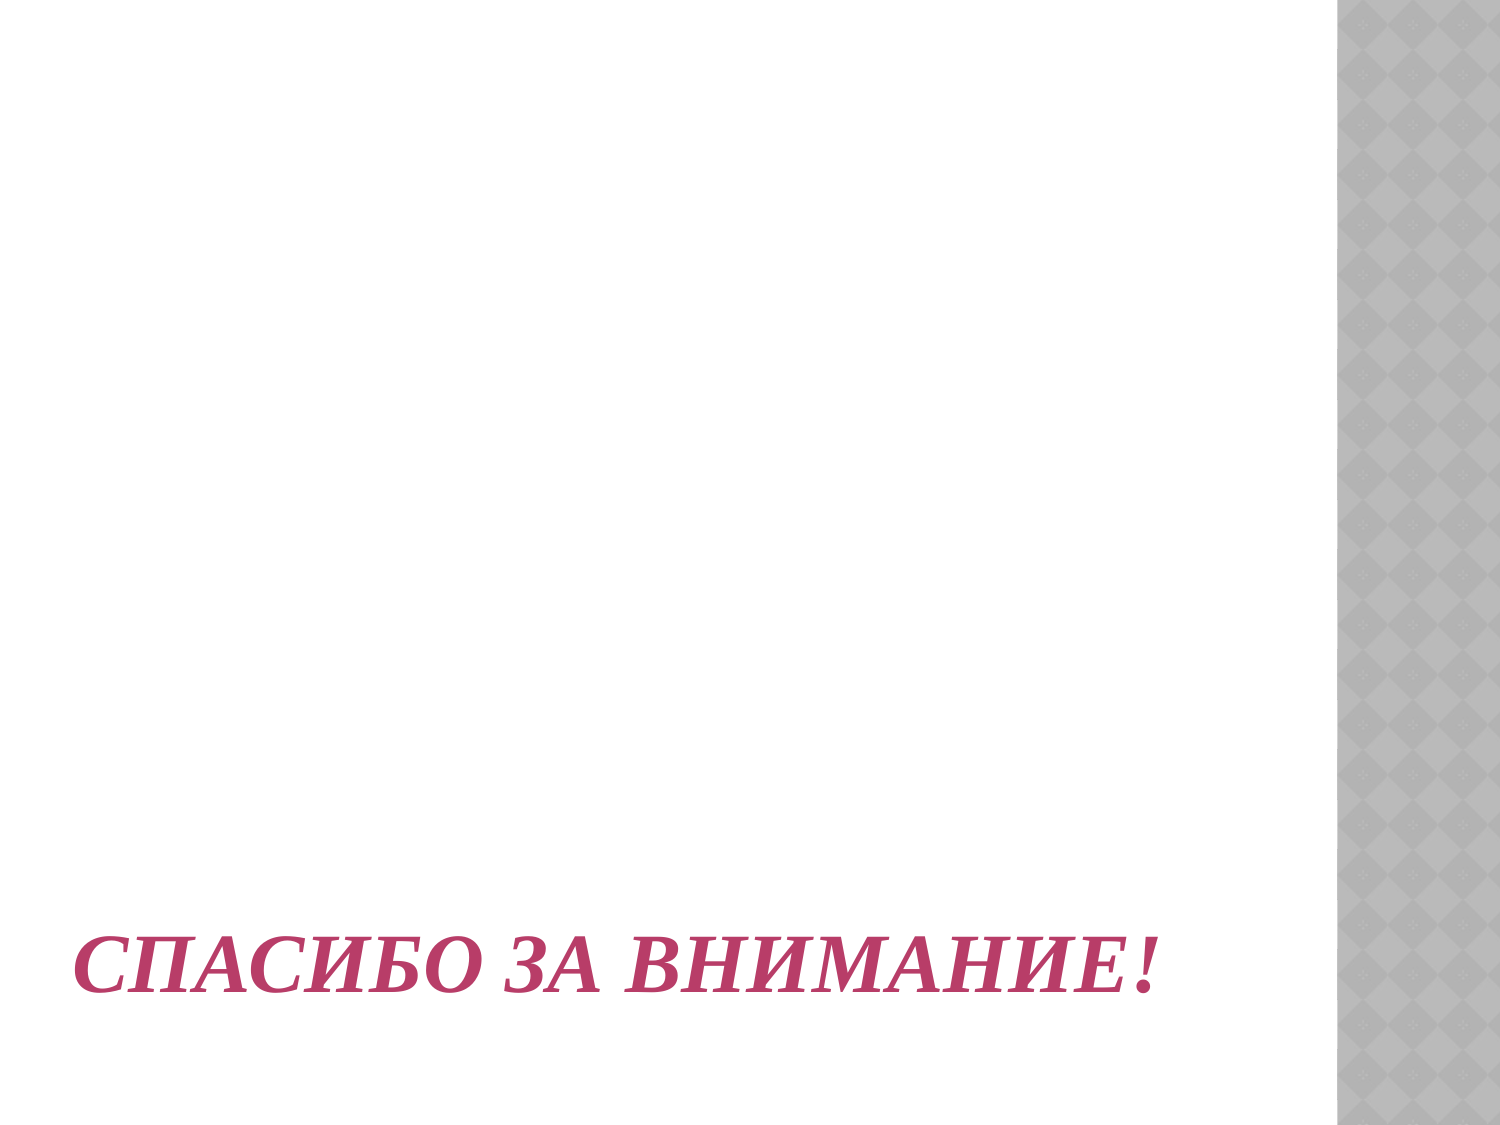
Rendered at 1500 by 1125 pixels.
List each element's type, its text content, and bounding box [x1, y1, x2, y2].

title Спасибо за внимание! [64, 822, 1253, 1010]
